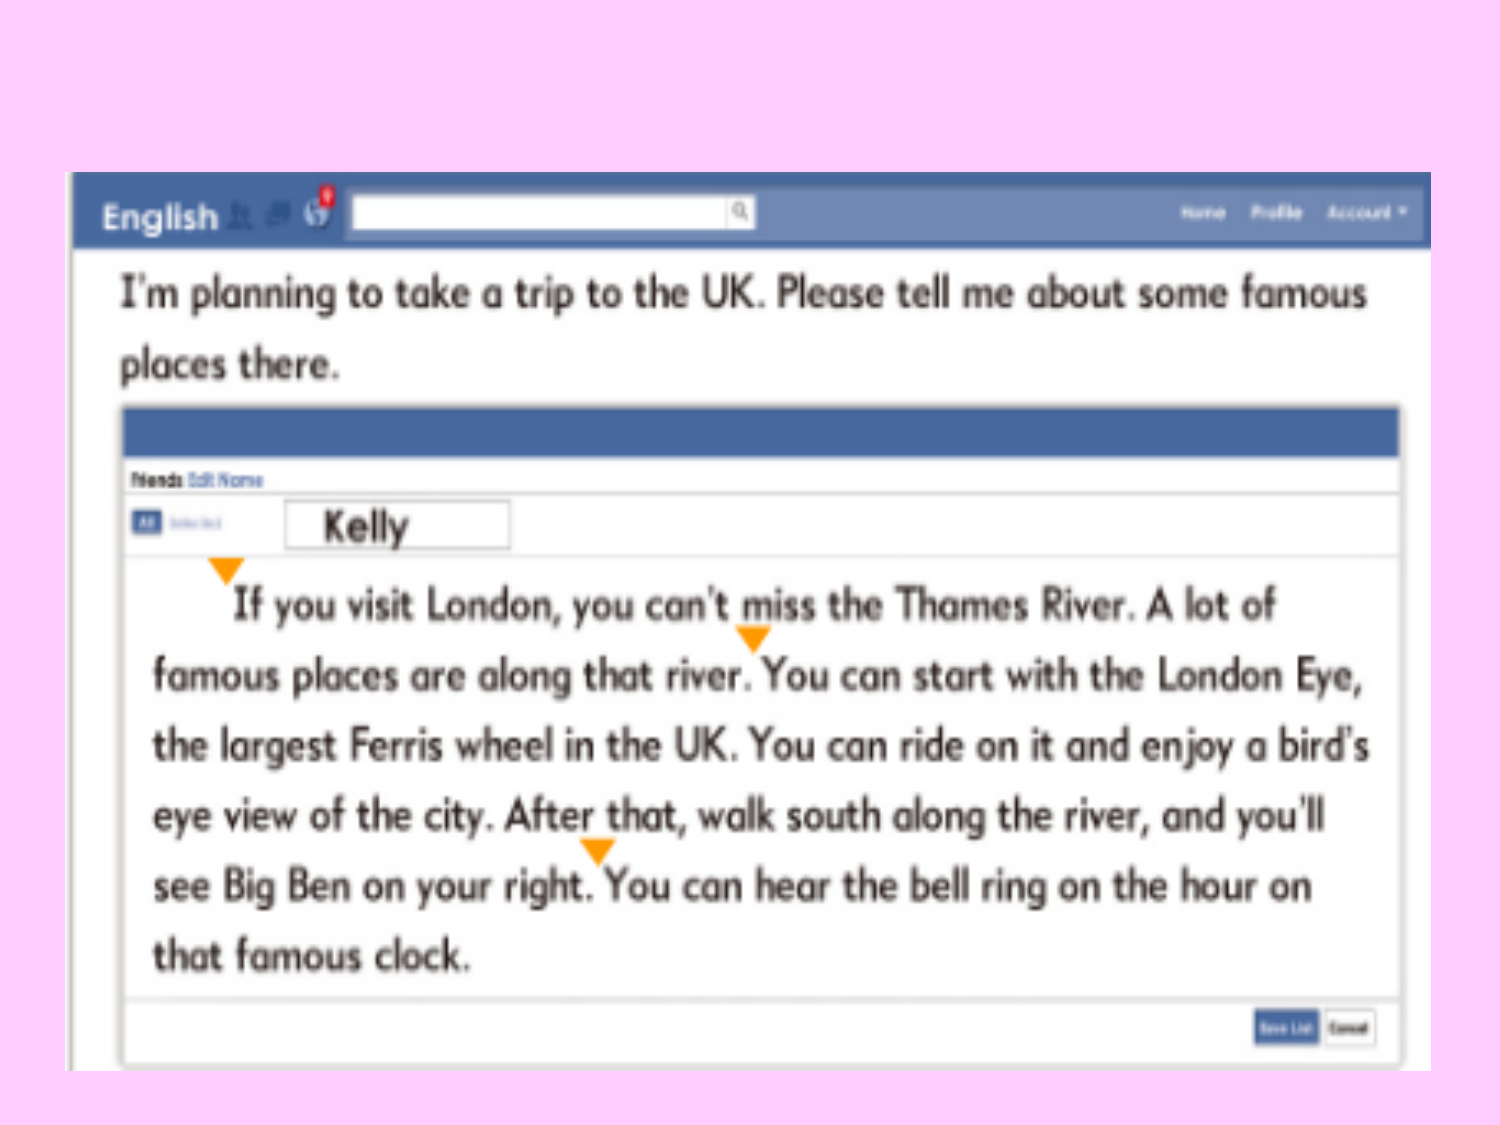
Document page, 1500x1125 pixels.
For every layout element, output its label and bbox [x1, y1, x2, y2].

picture [64, 172, 1432, 1071]
